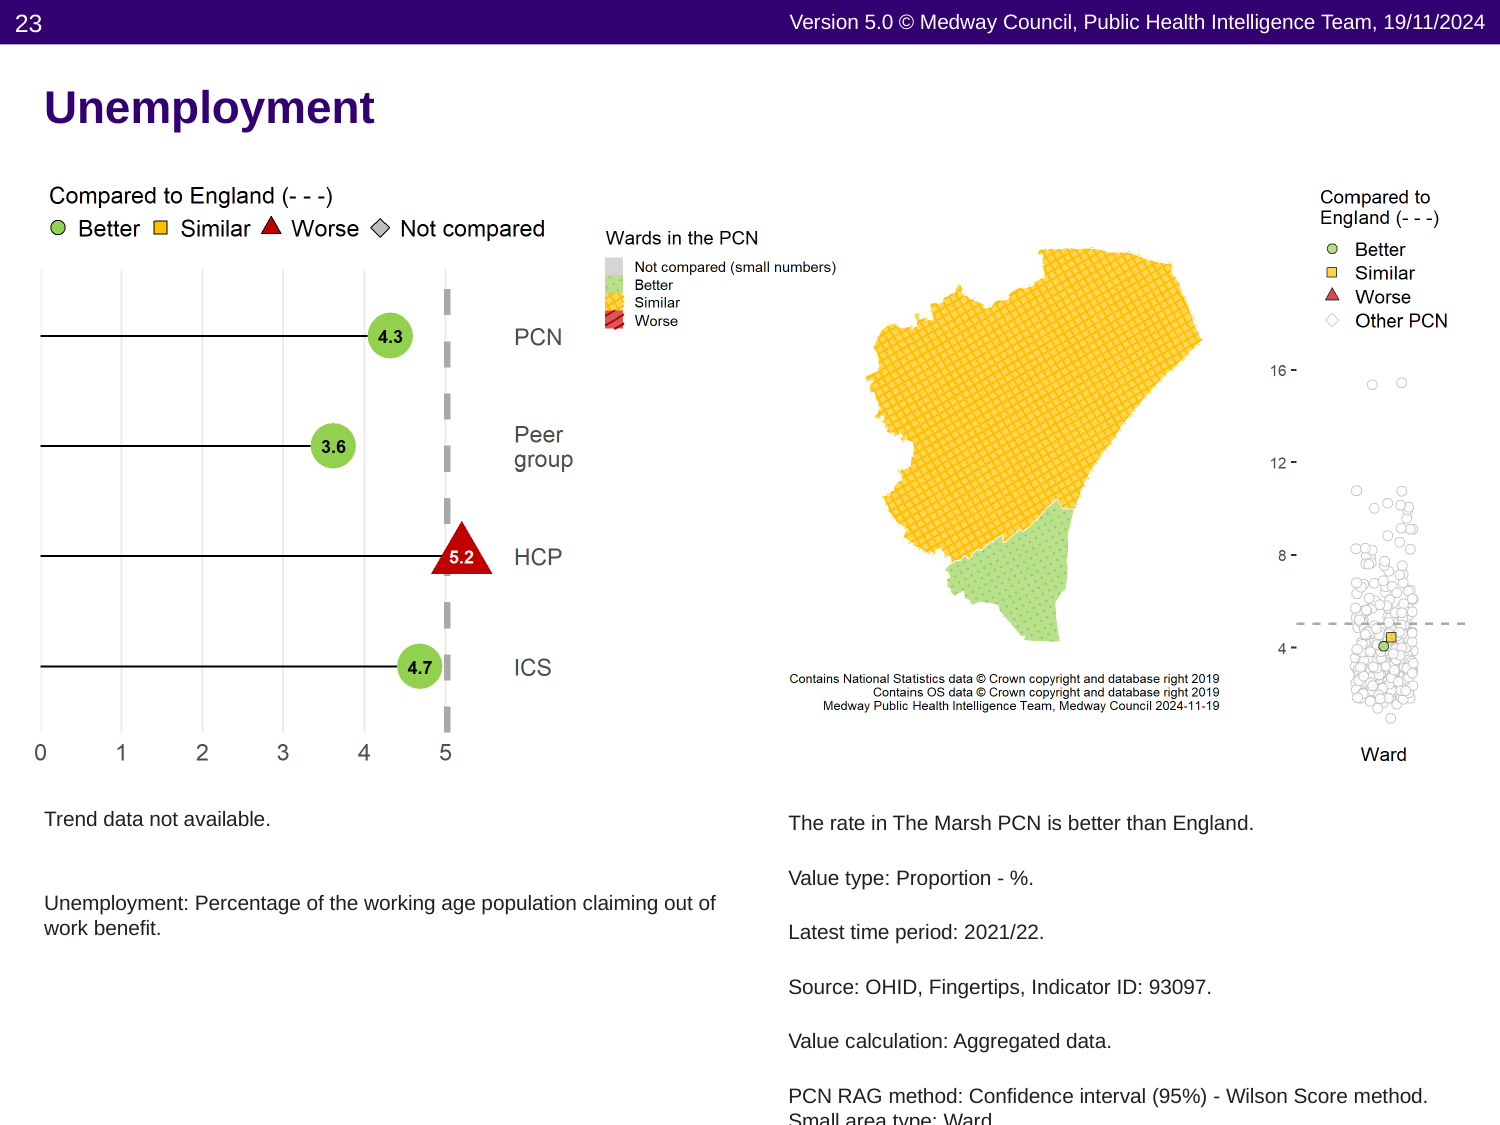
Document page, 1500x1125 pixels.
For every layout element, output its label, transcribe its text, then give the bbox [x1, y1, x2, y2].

list Trend data not available. Unemployment: Percentage of the working age population claiming out of work benefit. [29, 798, 750, 1106]
list Version 5.0 © Medway Council, Public Health Intelligence Team, 19/11/2024 [419, 0, 1500, 43]
list 23 [0, 0, 95, 95]
title Unemployment [29, 70, 1471, 138]
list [1233, 164, 1483, 776]
list The rate in The Marsh PCN is better than England. Value type: Proportion - %. Latest time period: 2021/22. Source: OHID, Fingertips, Indicator ID: 93097. Value calculation: Aggregated data. PCN RAG method: Confidence interval (95%) - Wilson Score method. Small area type: Ward. [773, 802, 1483, 1106]
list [29, 164, 585, 776]
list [605, 164, 1221, 776]
